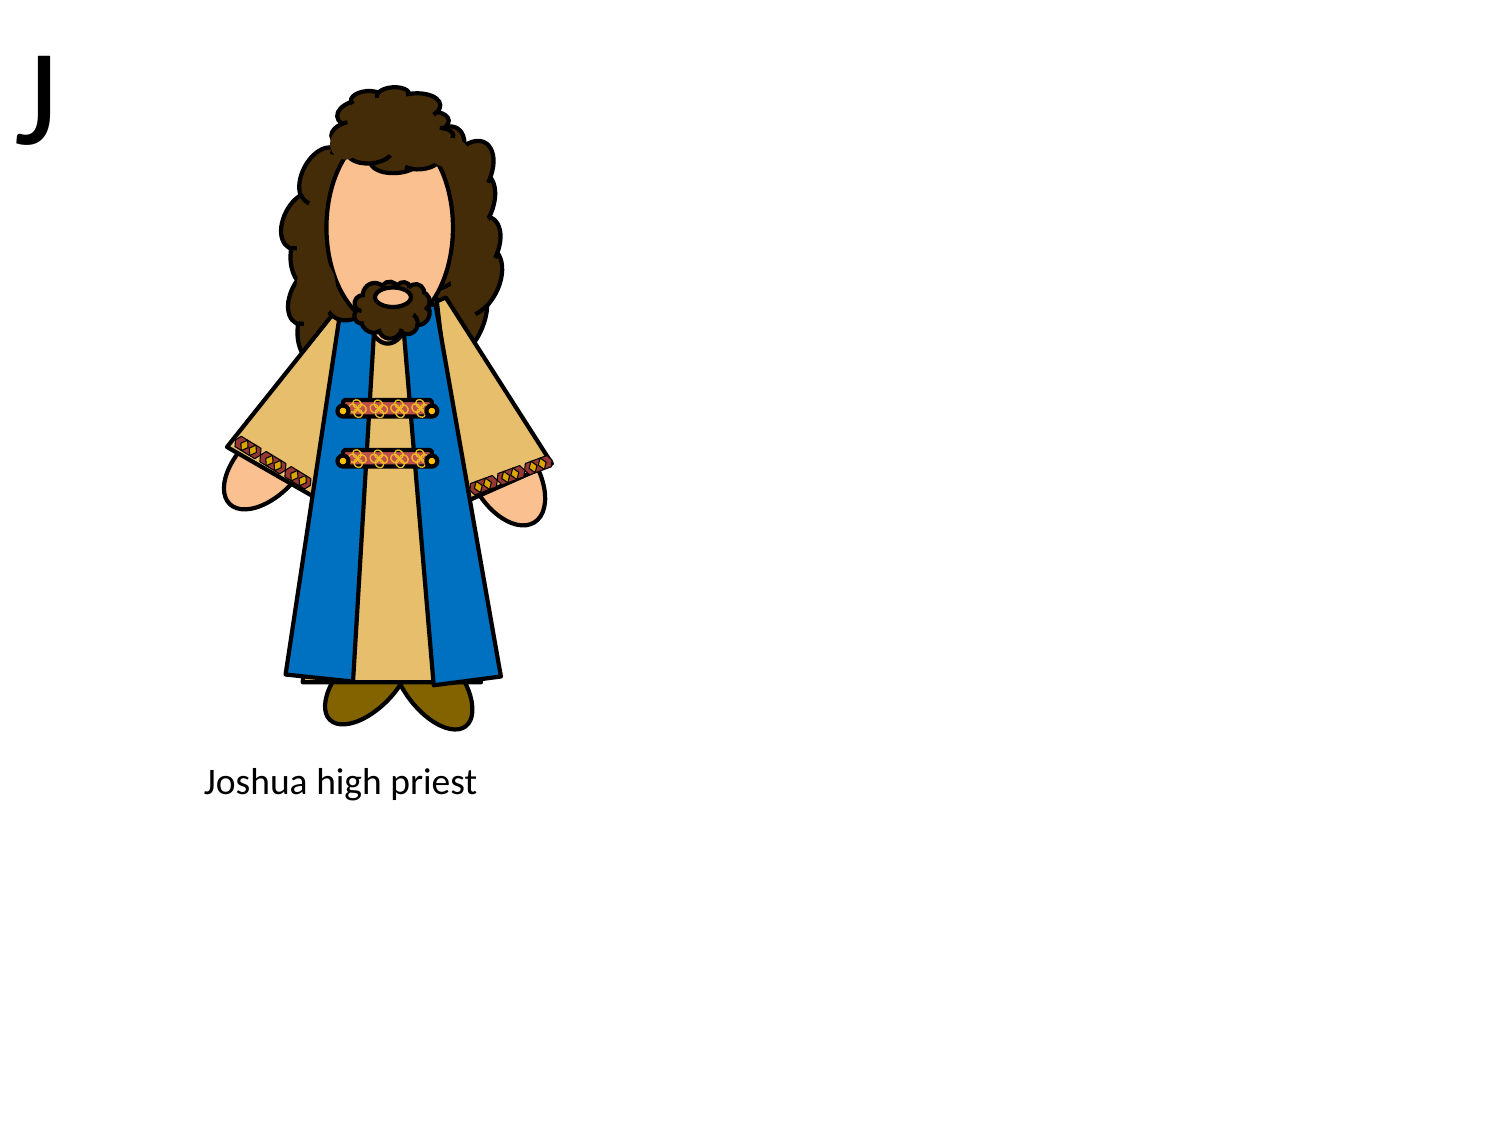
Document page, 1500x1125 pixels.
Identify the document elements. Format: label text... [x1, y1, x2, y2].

text_box J [0, 0, 150, 180]
text_box Joshua high priest [189, 749, 493, 810]
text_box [228, 87, 555, 738]
